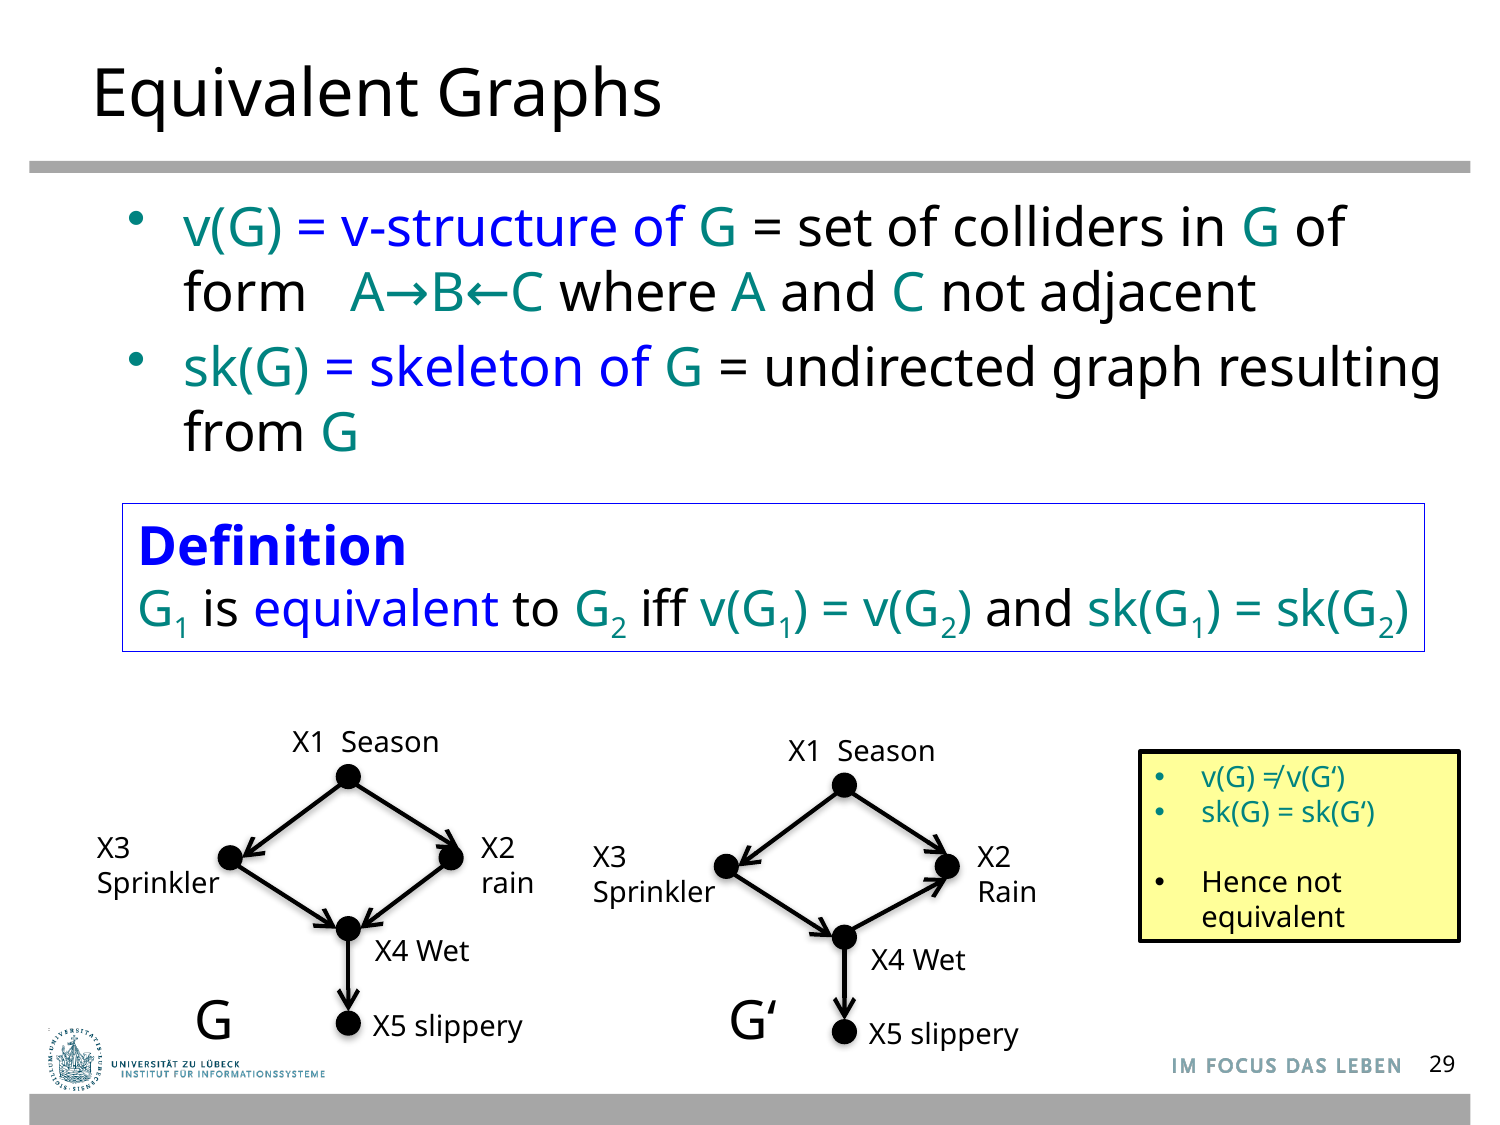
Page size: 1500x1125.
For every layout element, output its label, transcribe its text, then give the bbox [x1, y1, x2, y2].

title Equivalent Graphs [76, 42, 1427, 126]
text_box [737, 793, 837, 867]
text_box v(G) = v-structure of G = set of colliders in G of form A→B←C where A and C not adjacent sk(G) = skeleton of G = undirected graph resulting from G [112, 184, 1463, 492]
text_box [238, 865, 337, 929]
text_box X4 Wet [856, 933, 987, 984]
text_box [335, 764, 361, 790]
text_box X5 slippery [854, 1008, 1105, 1058]
text_box [338, 916, 359, 942]
text_box [438, 854, 464, 871]
text_box [831, 1021, 854, 1045]
slide_number 29 [1305, 1050, 1471, 1083]
text_box [934, 854, 960, 879]
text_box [356, 784, 460, 850]
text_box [241, 784, 341, 859]
text_box G‘ [713, 977, 793, 1058]
picture [1173, 1058, 1305, 1073]
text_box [852, 877, 948, 930]
text_box [335, 1011, 358, 1036]
text_box X1 Season [277, 715, 502, 766]
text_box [734, 874, 833, 938]
text_box G [179, 977, 249, 1058]
text_box X1 Season [773, 724, 987, 775]
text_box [852, 793, 948, 855]
text_box [831, 772, 858, 798]
text_box X2 Rain [962, 830, 1093, 916]
text_box X5 slippery [358, 999, 609, 1050]
text_box v(G) ≠ v(G‘) sk(G) = sk(G‘) Hence not equivalent [1138, 749, 1461, 943]
text_box X4 Wet [360, 925, 490, 976]
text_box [359, 865, 444, 929]
text_box X2 rain [466, 822, 597, 907]
text_box X3 Sprinkler [578, 830, 731, 916]
text_box Definition G1 is equivalent to G2 iff v(G1) = v(G2) and sk(G1) = sk(G2) [122, 503, 1425, 652]
text_box [834, 924, 856, 950]
text_box X3 Sprinkler [82, 822, 235, 907]
